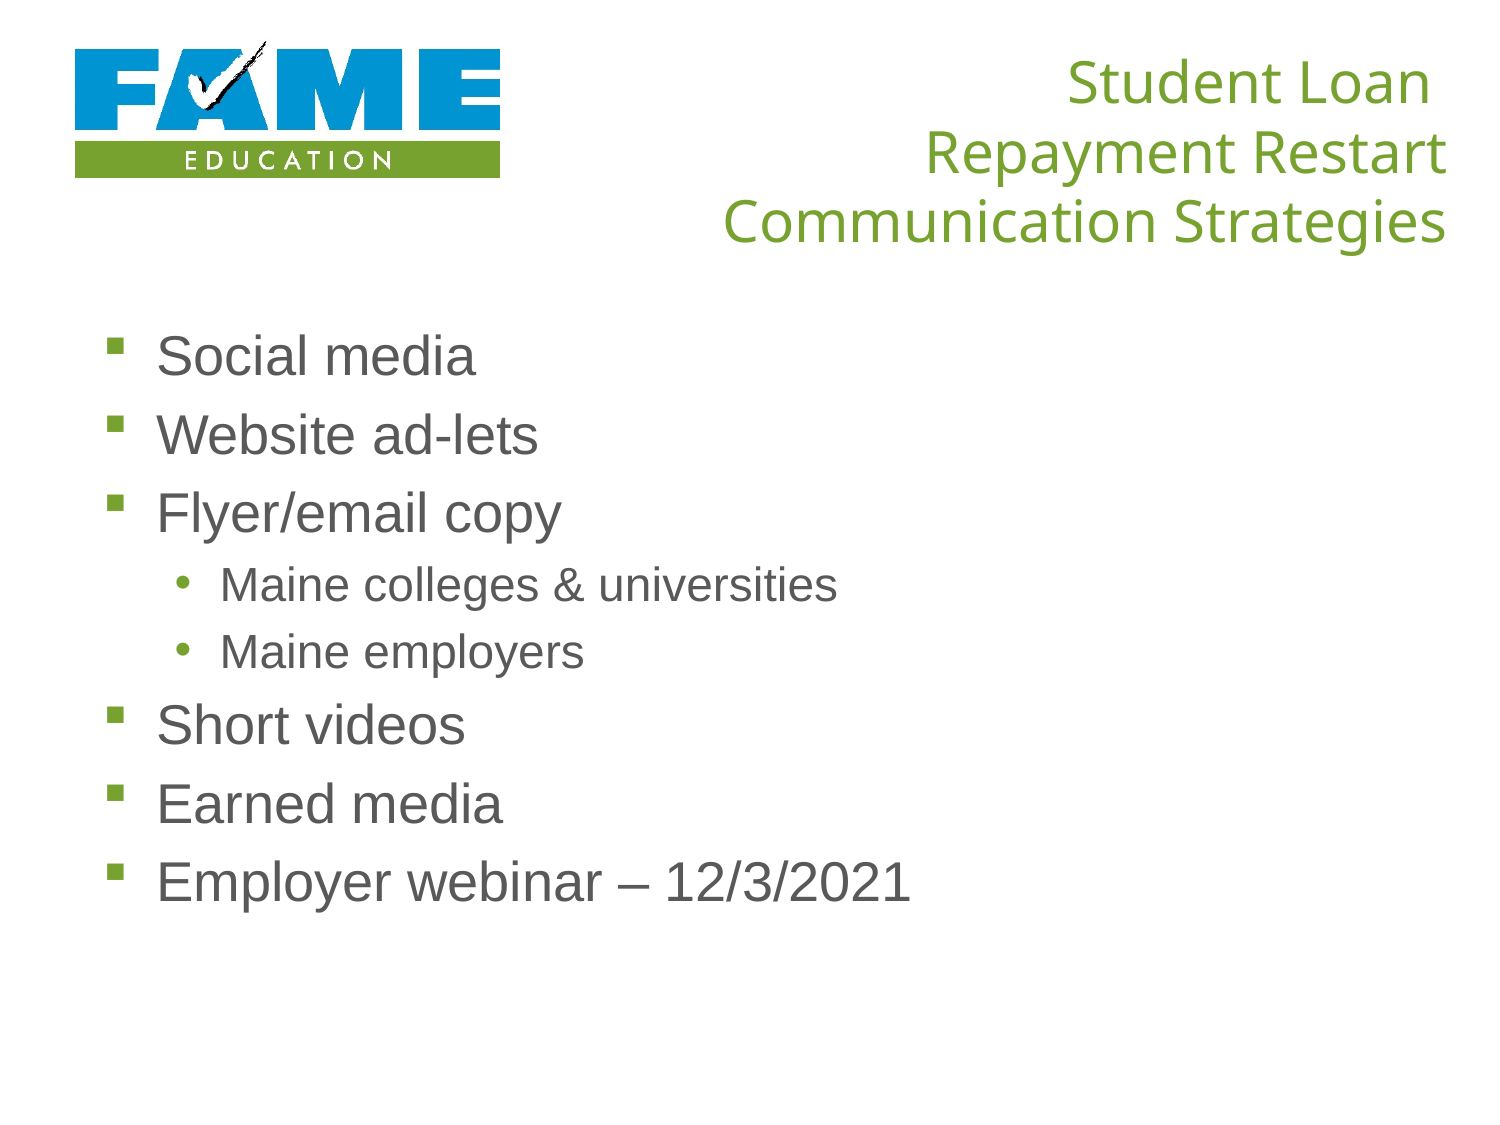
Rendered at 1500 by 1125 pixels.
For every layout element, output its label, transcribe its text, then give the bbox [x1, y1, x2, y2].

picture [462, 97, 500, 105]
picture [461, 70, 500, 79]
list Social media Website ad-lets Flyer/email copy Maine colleges & universities Maine employers Short videos Earned media Employer webinar – 12/3/2021 [87, 312, 1313, 925]
title Student Loan Repayment Restart Communication Strategies [612, 37, 1463, 263]
picture [75, 37, 500, 178]
